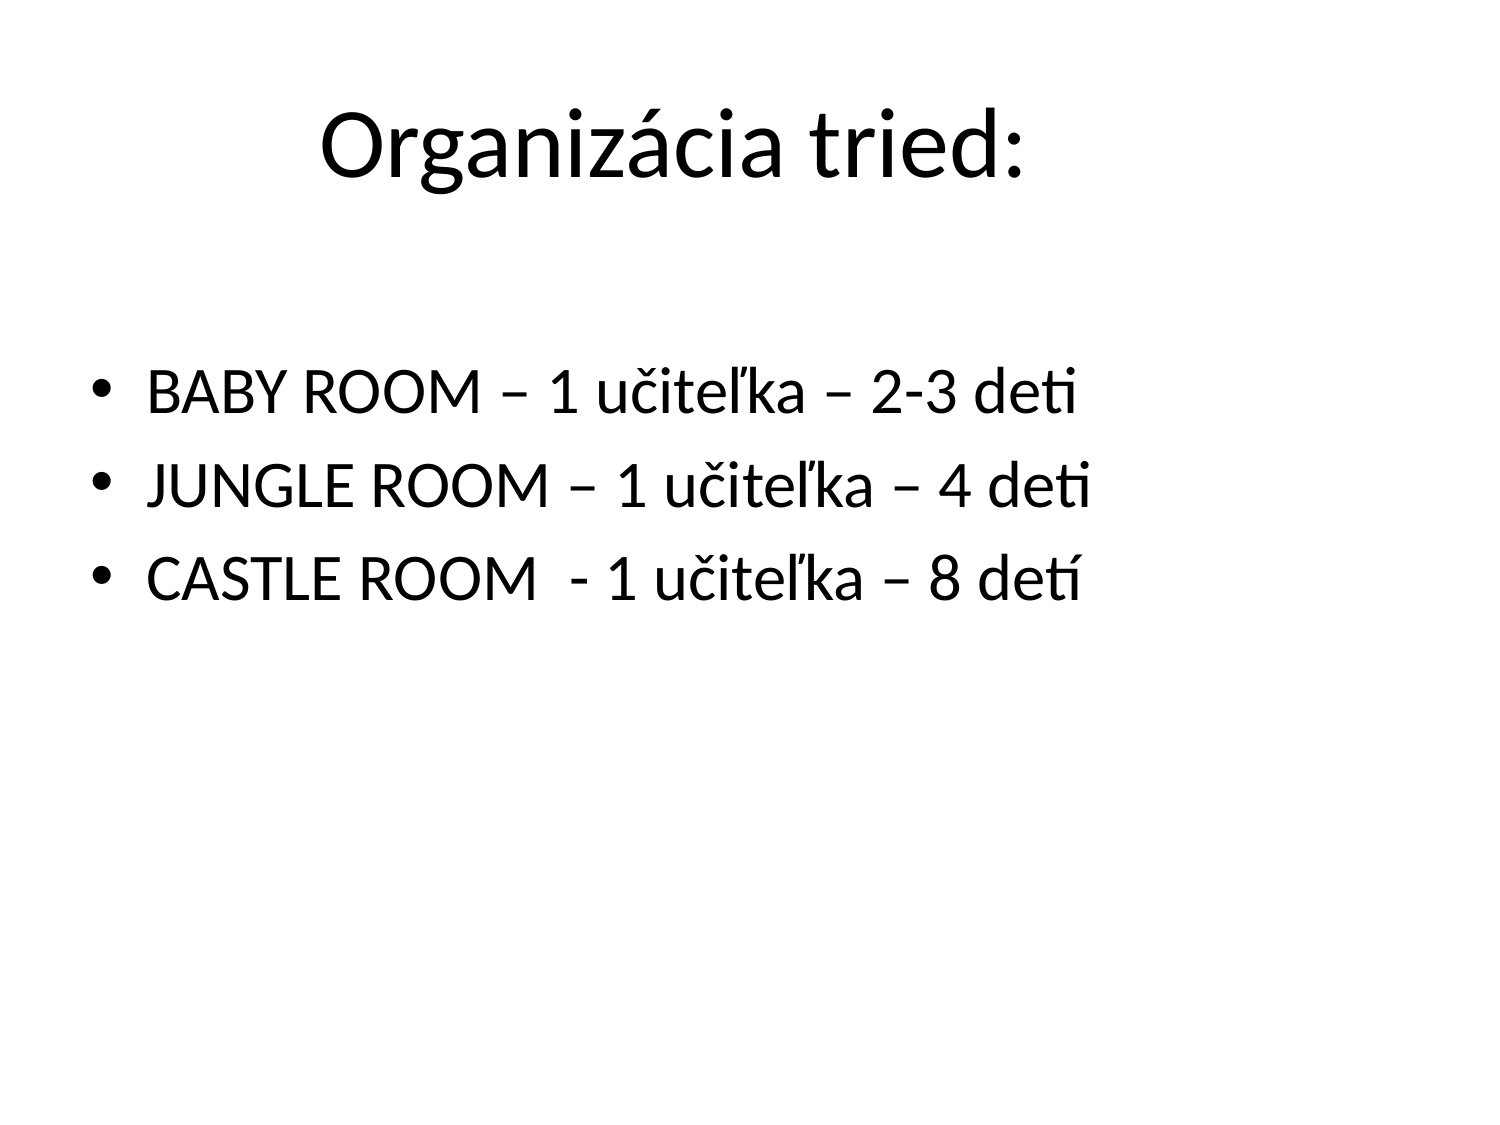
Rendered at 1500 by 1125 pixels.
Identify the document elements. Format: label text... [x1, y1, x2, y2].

text_box Organizácia tried: [304, 70, 1055, 205]
list BABY ROOM – 1 učiteľka – 2-3 deti JUNGLE ROOM – 1 učiteľka – 4 deti CASTLE ROOM - 1 učiteľka – 8 detí [75, 339, 1425, 1005]
